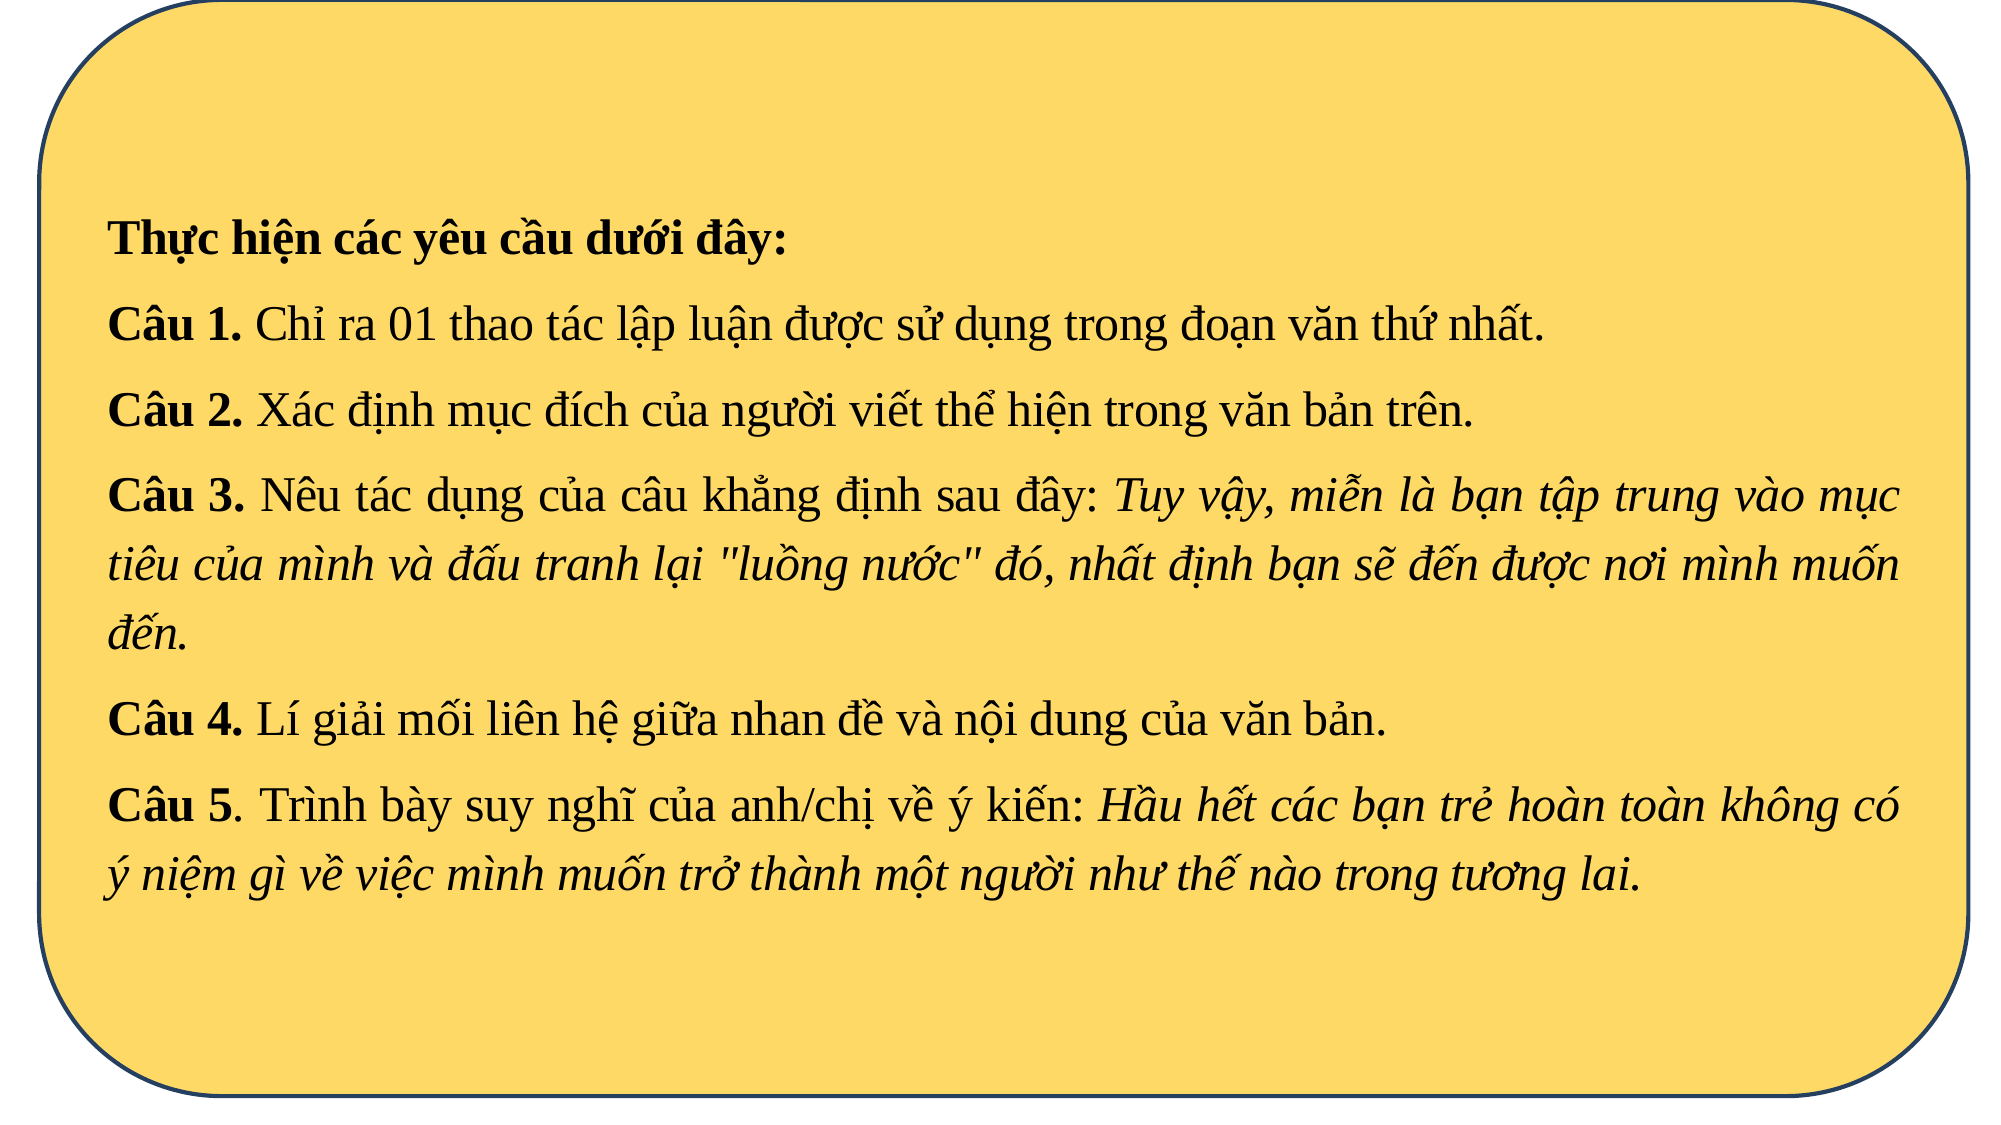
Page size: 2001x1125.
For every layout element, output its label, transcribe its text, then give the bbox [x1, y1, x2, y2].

text_box Thực hiện các yêu cầu dưới đây: Câu 1. Chỉ ra 01 thao tác lập luận được sử dụng trong đoạn văn thứ nhất. Câu 2. Xác định mục đích của người viết thể hiện trong văn bản trên. Câu 3. Nêu tác dụng của câu khẳng định sau đây: Tuy vậy, miễn là bạn tập trung vào mục tiêu của mình và đấu tranh lại "luồng nước" đó, nhất định bạn sẽ đến được nơi mình muốn đến. Câu 4. Lí giải mối liên hệ giữa nhan đề và nội dung của văn bản. Câu 5. Trình bày suy nghĩ của anh/chị về ý kiến: Hầu hết các bạn trẻ hoàn toàn không có ý niệm gì về việc mình muốn trở thành một người như thế nào trong tương lai. [39, 0, 1969, 1097]
